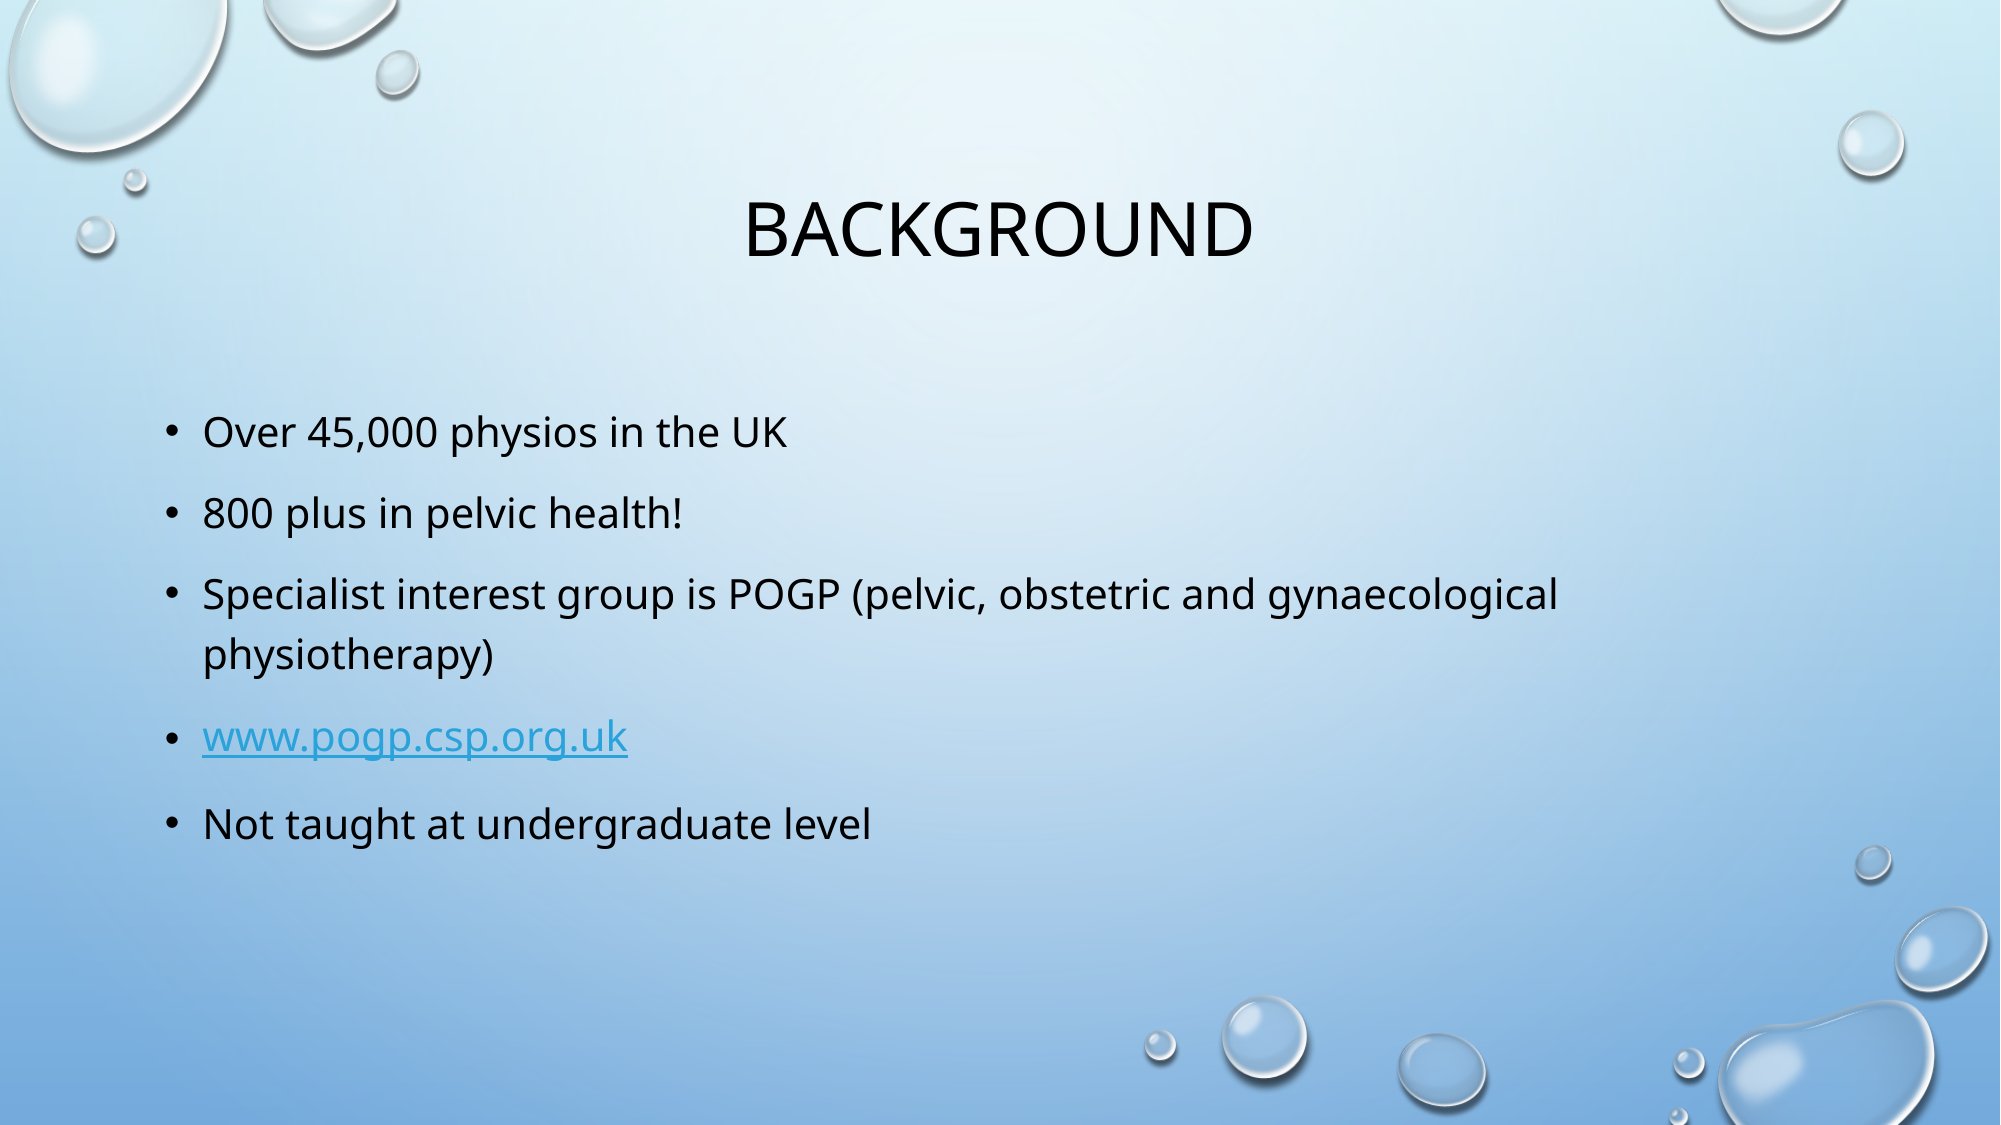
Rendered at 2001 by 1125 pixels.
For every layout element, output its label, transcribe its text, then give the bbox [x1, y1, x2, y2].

list Over 45,000 physios in the UK 800 plus in pelvic health! Specialist interest group is POGP (pelvic, obstetric and gynaecological physiotherapy) www.pogp.csp.org.uk Not taught at undergraduate level [149, 388, 1850, 950]
picture [0, 0, 2000, 1125]
title background [149, 101, 1851, 364]
